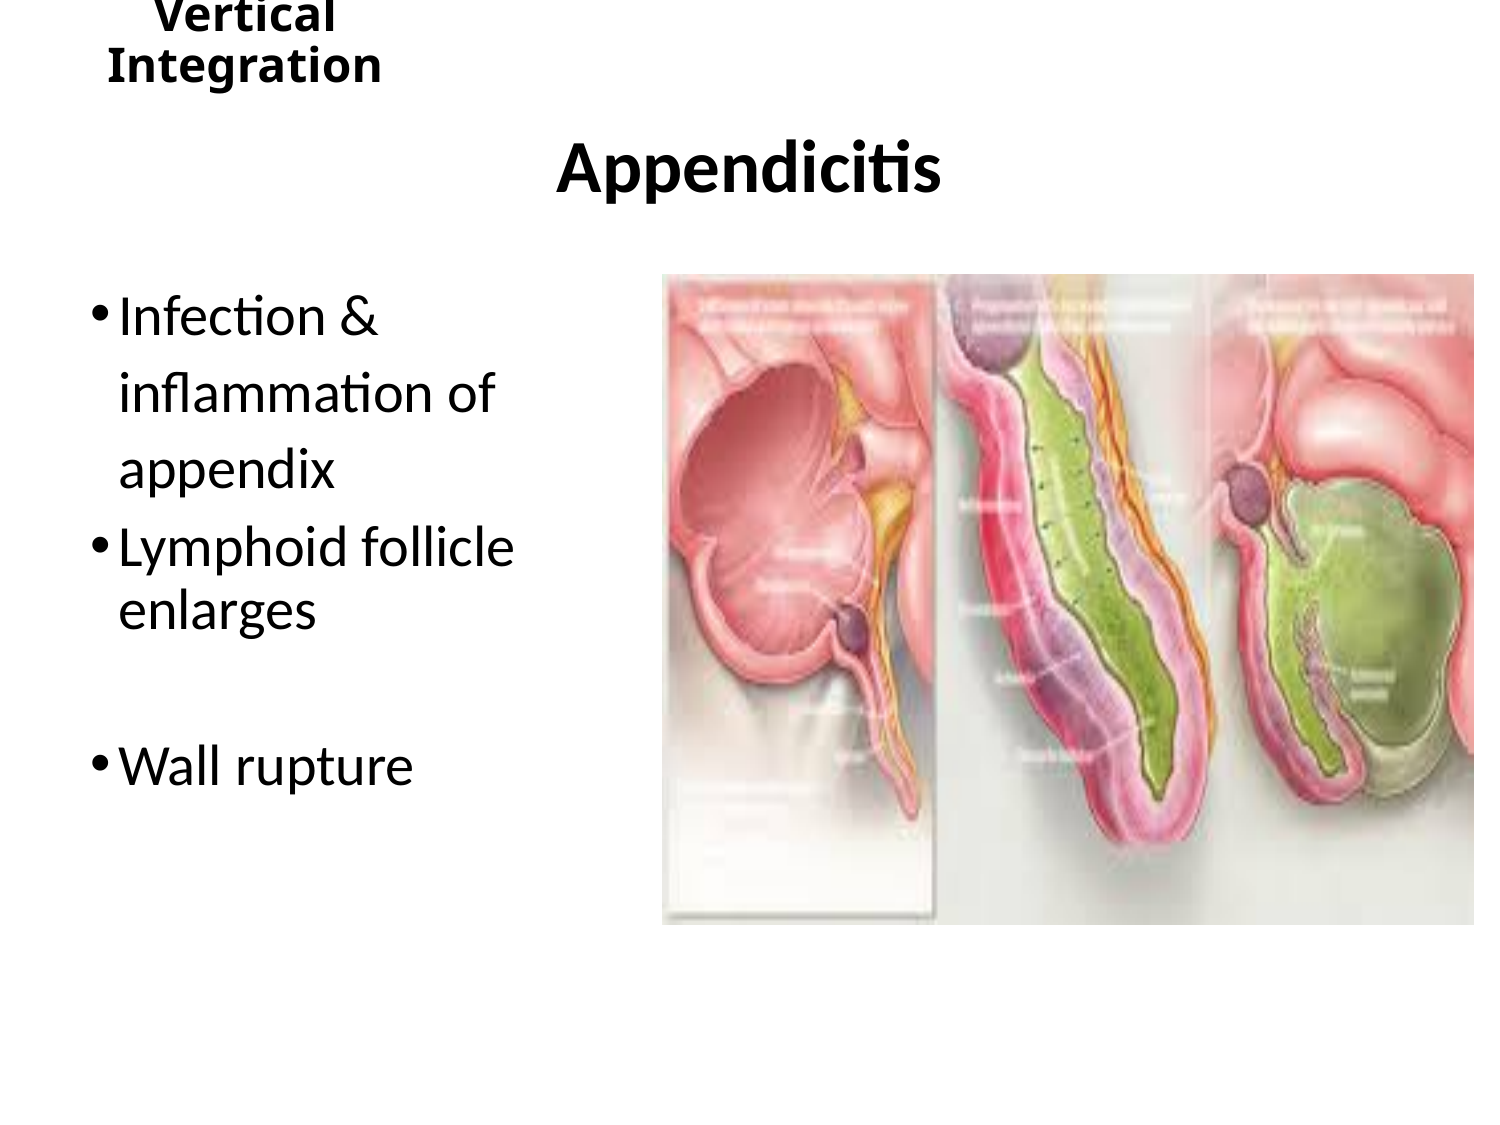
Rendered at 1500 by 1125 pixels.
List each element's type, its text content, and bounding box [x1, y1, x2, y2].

title Appendicitis [103, 59, 1397, 274]
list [662, 274, 1474, 926]
list Infection & inflammation of appendix Lymphoid follicle enlarges Wall rupture [75, 262, 688, 1005]
text_box Vertical Integration [3, 3, 488, 79]
